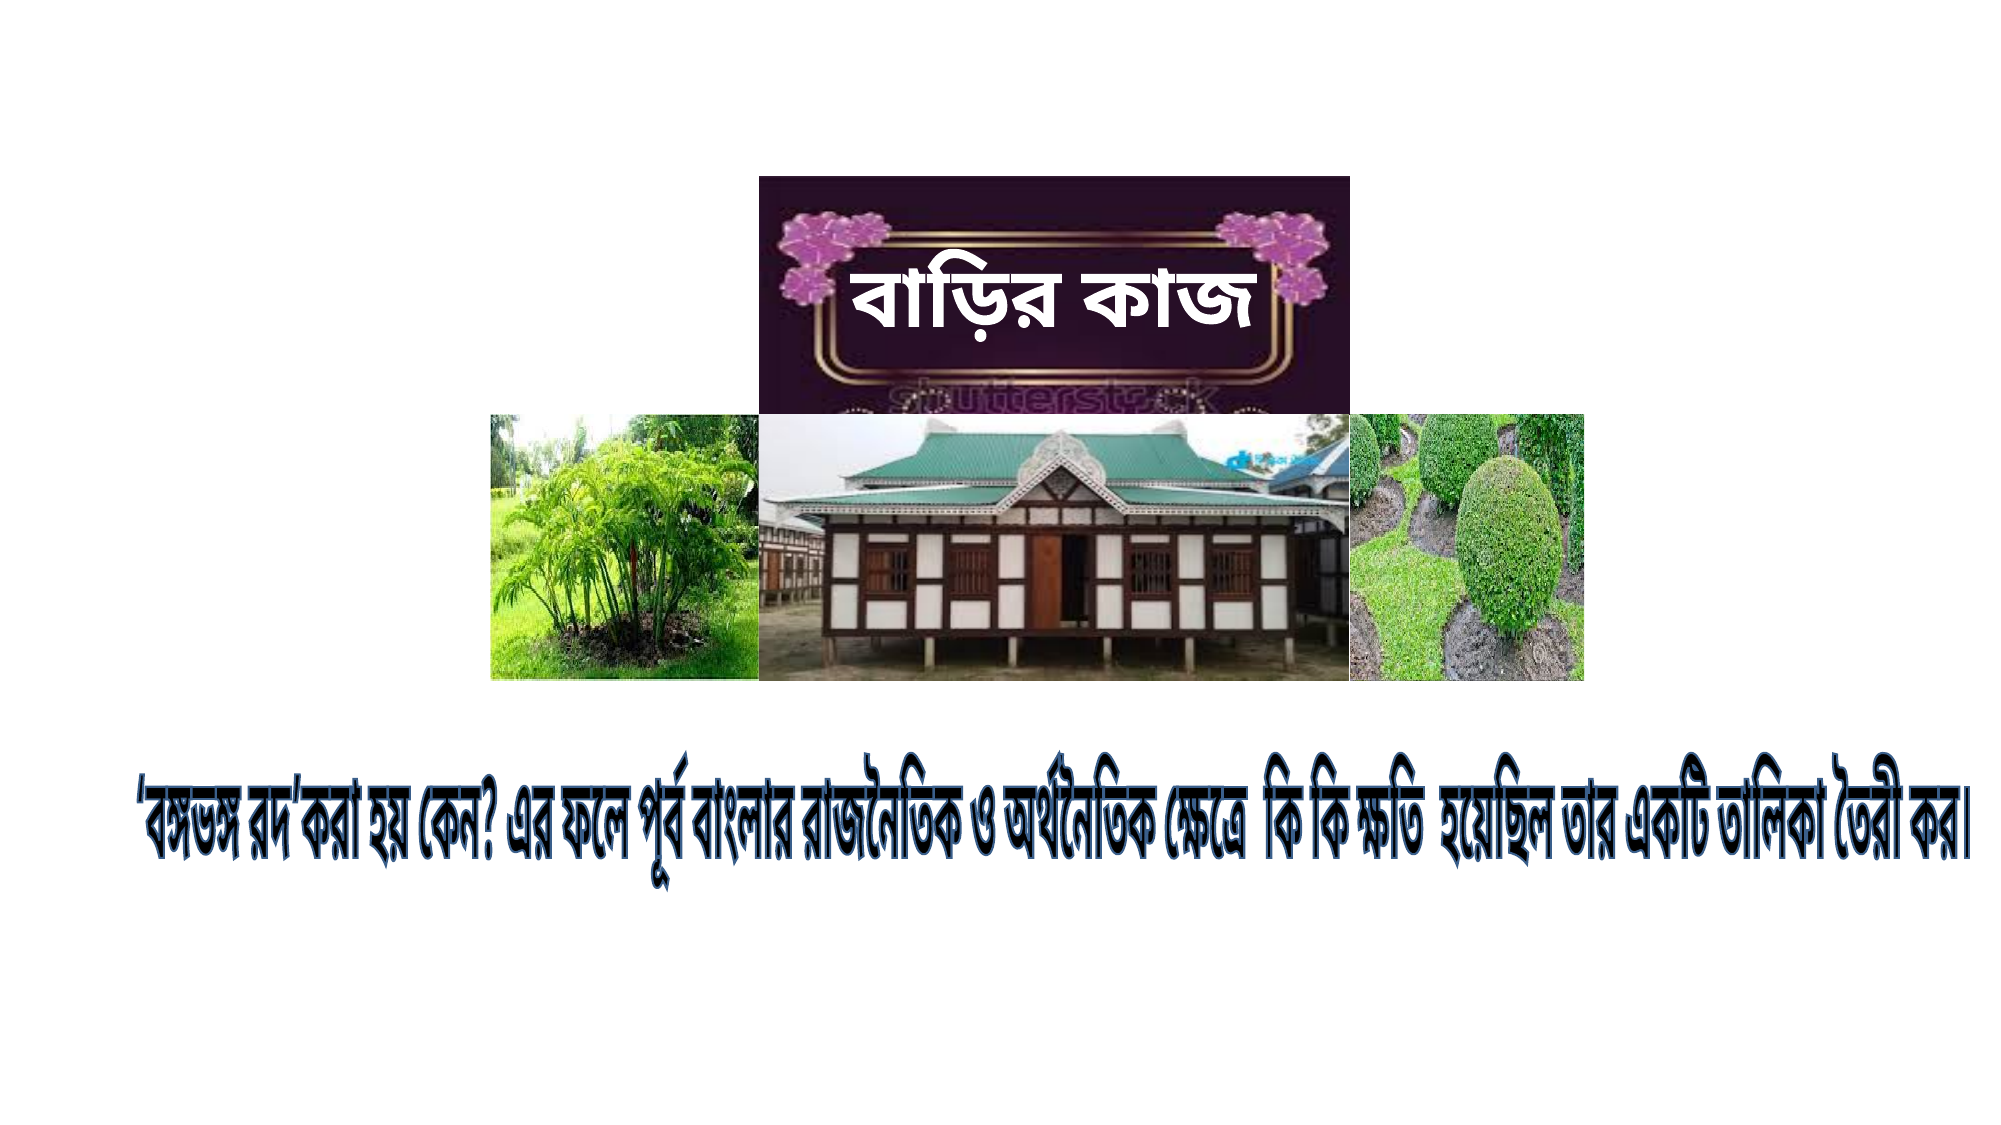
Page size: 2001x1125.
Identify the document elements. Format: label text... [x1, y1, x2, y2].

text_box ‘বঙ্গভঙ্গ রদ’করা হয় কেন? এর ফলে পূর্ব বাংলার রাজনৈতিক ও অর্থনৈতিক ক্ষেত্রে কি কি ক্ষতি হয়েছিল তার একটি তালিকা তৈরী কর। [1831, 751, 1904, 861]
text_box ‘বঙ্গভঙ্গ রদ’করা হয় কেন? এর ফলে পূর্ব বাংলার রাজনৈতিক ও অর্থনৈতিক ক্ষেত্রে কি কি ক্ষতি হয়েছিল তার একটি তালিকা তৈরী কর। [506, 784, 555, 861]
text_box ‘বঙ্গভঙ্গ রদ’করা হয় কেন? এর ফলে পূর্ব বাংলার রাজনৈতিক ও অর্থনৈতিক ক্ষেত্রে কি কি ক্ষতি হয়েছিল তার একটি তালিকা তৈরী কর। [637, 749, 689, 893]
text_box ‘বঙ্গভঙ্গ রদ’করা হয় কেন? এর ফলে পূর্ব বাংলার রাজনৈতিক ও অর্থনৈতিক ক্ষেত্রে কি কি ক্ষতি হয়েছিল তার একটি তালিকা তৈরী কর। [1561, 777, 1619, 861]
text_box ‘বঙ্গভঙ্গ রদ’করা হয় কেন? এর ফলে পূর্ব বাংলার রাজনৈতিক ও অর্থনৈতিক ক্ষেত্রে কি কি ক্ষতি হয়েছিল তার একটি তালিকা তৈরী কর। [800, 751, 964, 862]
text_box ‘বঙ্গভঙ্গ রদ’করা হয় কেন? এর ফলে পূর্ব বাংলার রাজনৈতিক ও অর্থনৈতিক ক্ষেত্রে কি কি ক্ষতি হয়েছিল তার একটি তালিকা তৈরী কর। [560, 785, 632, 860]
text_box ‘বঙ্গভঙ্গ রদ’করা হয় কেন? এর ফলে পূর্ব বাংলার রাজনৈতিক ও অর্থনৈতিক ক্ষেত্রে কি কি ক্ষতি হয়েছিল তার একটি তালিকা তৈরী কর। [1262, 751, 1304, 859]
text_box ‘বঙ্গভঙ্গ রদ’করা হয় কেন? এর ফলে পূর্ব বাংলার রাজনৈতিক ও অর্থনৈতিক ক্ষেত্রে কি কি ক্ষতি হয়েছিল তার একটি তালিকা তৈরী কর। [1003, 749, 1158, 860]
text_box ‘বঙ্গভঙ্গ রদ’করা হয় কেন? এর ফলে পূর্ব বাংলার রাজনৈতিক ও অর্থনৈতিক ক্ষেত্রে কি কি ক্ষতি হয়েছিল তার একটি তালিকা তৈরী কর। [1716, 751, 1827, 859]
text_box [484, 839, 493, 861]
text_box ‘বঙ্গভঙ্গ রদ’করা হয় কেন? এর ফলে পূর্ব বাংলার রাজনৈতিক ও অর্থনৈতিক ক্ষেত্রে কি কি ক্ষতি হয়েছিল তার একটি তালিকা তৈরী কর। [1164, 785, 1248, 860]
text_box ‘বঙ্গভঙ্গ রদ’করা হয় কেন? এর ফলে পূর্ব বাংলার রাজনৈতিক ও অর্থনৈতিক ক্ষেত্রে কি কি ক্ষতি হয়েছিল তার একটি তালিকা তৈরী কর। [418, 773, 498, 860]
text_box ‘বঙ্গভঙ্গ রদ’করা হয় কেন? এর ফলে পূর্ব বাংলার রাজনৈতিক ও অর্থনৈতিক ক্ষেত্রে কি কি ক্ষতি হয়েছিল তার একটি তালিকা তৈরী কর। [1309, 751, 1351, 859]
picture [490, 176, 1585, 681]
text_box ‘বঙ্গভঙ্গ রদ’করা হয় কেন? এর ফলে পূর্ব বাংলার রাজনৈতিক ও অর্থনৈতিক ক্ষেত্রে কি কি ক্ষতি হয়েছিল তার একটি তালিকা তৈরী কর। [136, 773, 242, 862]
text_box ‘বঙ্গভঙ্গ রদ’করা হয় কেন? এর ফলে পূর্ব বাংলার রাজনৈতিক ও অর্থনৈতিক ক্ষেত্রে কি কি ক্ষতি হয়েছিল তার একটি তালিকা তৈরী কর। [1356, 751, 1425, 859]
text_box ‘বঙ্গভঙ্গ রদ’করা হয় কেন? এর ফলে পূর্ব বাংলার রাজনৈতিক ও অর্থনৈতিক ক্ষেত্রে কি কি ক্ষতি হয়েছিল তার একটি তালিকা তৈরী কর। [1625, 751, 1711, 859]
text_box ‘বঙ্গভঙ্গ রদ’করা হয় কেন? এর ফলে পূর্ব বাংলার রাজনৈতিক ও অর্থনৈতিক ক্ষেত্রে কি কি ক্ষতি হয়েছিল তার একটি তালিকা তৈরী কর। [367, 785, 411, 870]
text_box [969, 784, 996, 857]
text_box ‘বঙ্গভঙ্গ রদ’করা হয় কেন? এর ফলে পূর্ব বাংলার রাজনৈতিক ও অর্থনৈতিক ক্ষেত্রে কি কি ক্ষতি হয়েছিল তার একটি তালিকা তৈরী কর। [1908, 785, 1961, 861]
text_box ‘বঙ্গভঙ্গ রদ’করা হয় কেন? এর ফলে পূর্ব বাংলার রাজনৈতিক ও অর্থনৈতিক ক্ষেত্রে কি কি ক্ষতি হয়েছিল তার একটি তালিকা তৈরী কর। [1439, 751, 1556, 870]
text_box ‘বঙ্গভঙ্গ রদ’করা হয় কেন? এর ফলে পূর্ব বাংলার রাজনৈতিক ও অর্থনৈতিক ক্ষেত্রে কি কি ক্ষতি হয়েছিল তার একটি তালিকা তৈরী কর। [247, 773, 362, 862]
text_box ‘বঙ্গভঙ্গ রদ’করা হয় কেন? এর ফলে পূর্ব বাংলার রাজনৈতিক ও অর্থনৈতিক ক্ষেত্রে কি কি ক্ষতি হয়েছিল তার একটি তালিকা তৈরী কর। [691, 777, 796, 867]
